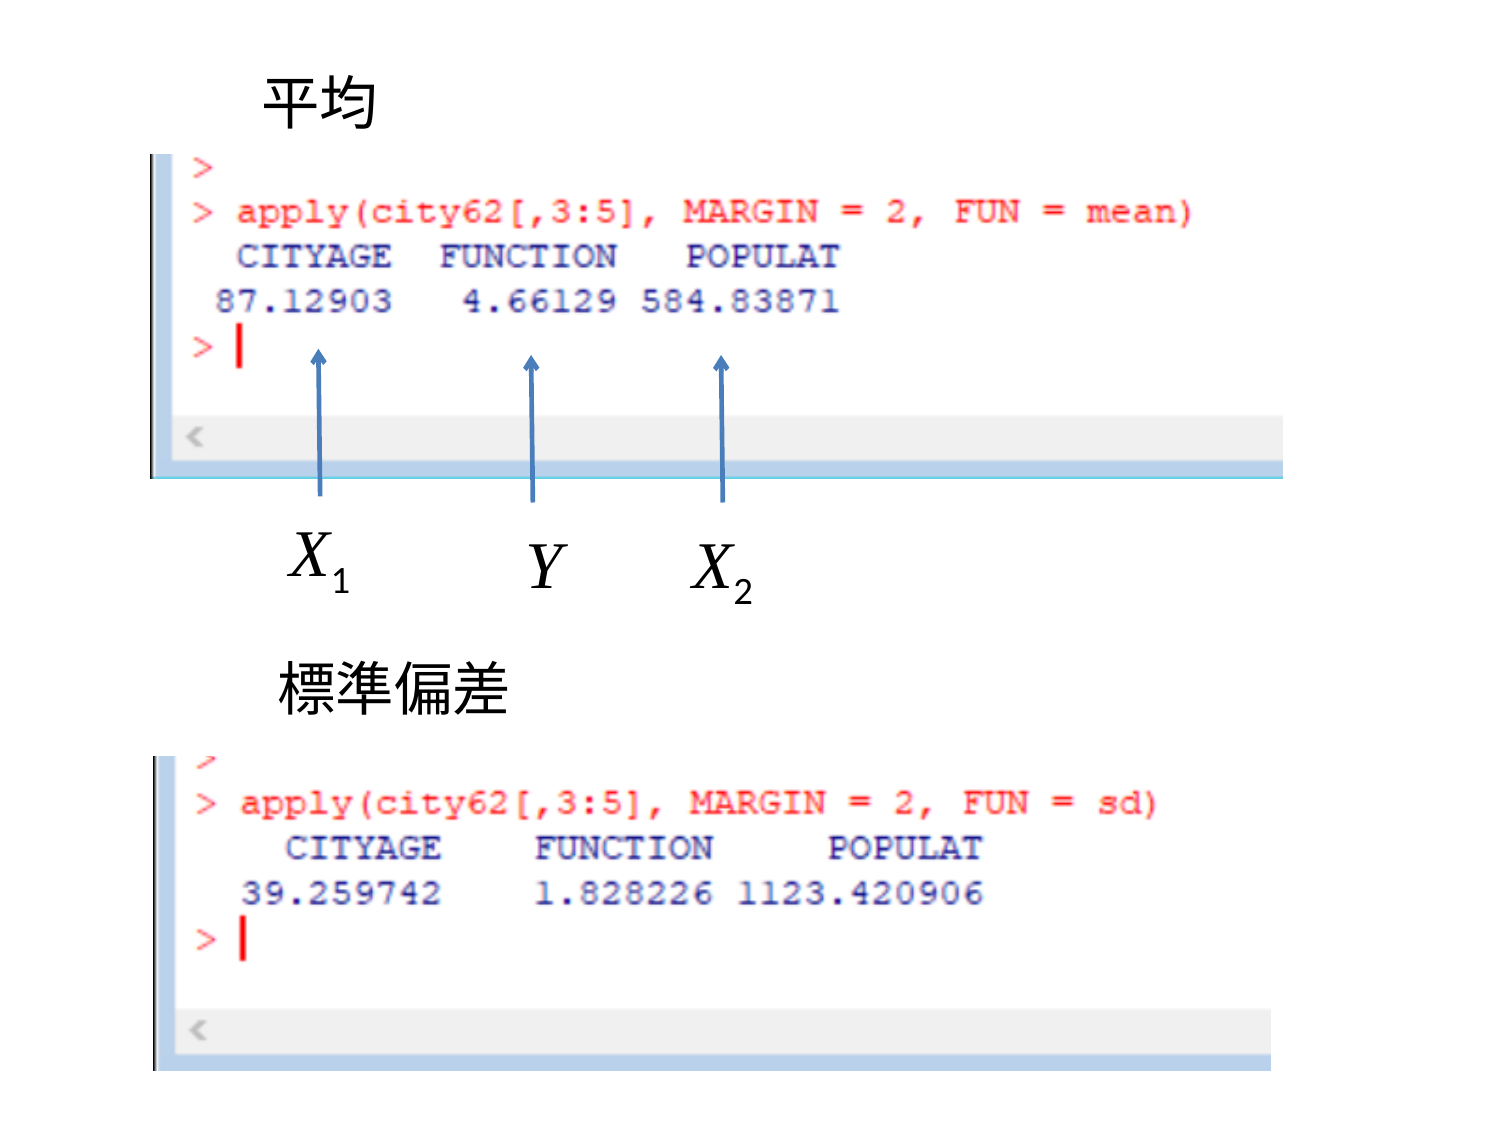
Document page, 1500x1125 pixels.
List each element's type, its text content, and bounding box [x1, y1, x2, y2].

text_box 標準偏差 [262, 645, 526, 730]
picture [150, 154, 1283, 480]
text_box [530, 354, 534, 503]
text_box X2 [677, 514, 768, 620]
text_box Y [510, 514, 578, 609]
text_box X1 [275, 502, 366, 609]
picture [152, 756, 1271, 1071]
text_box 平均 [246, 58, 394, 144]
